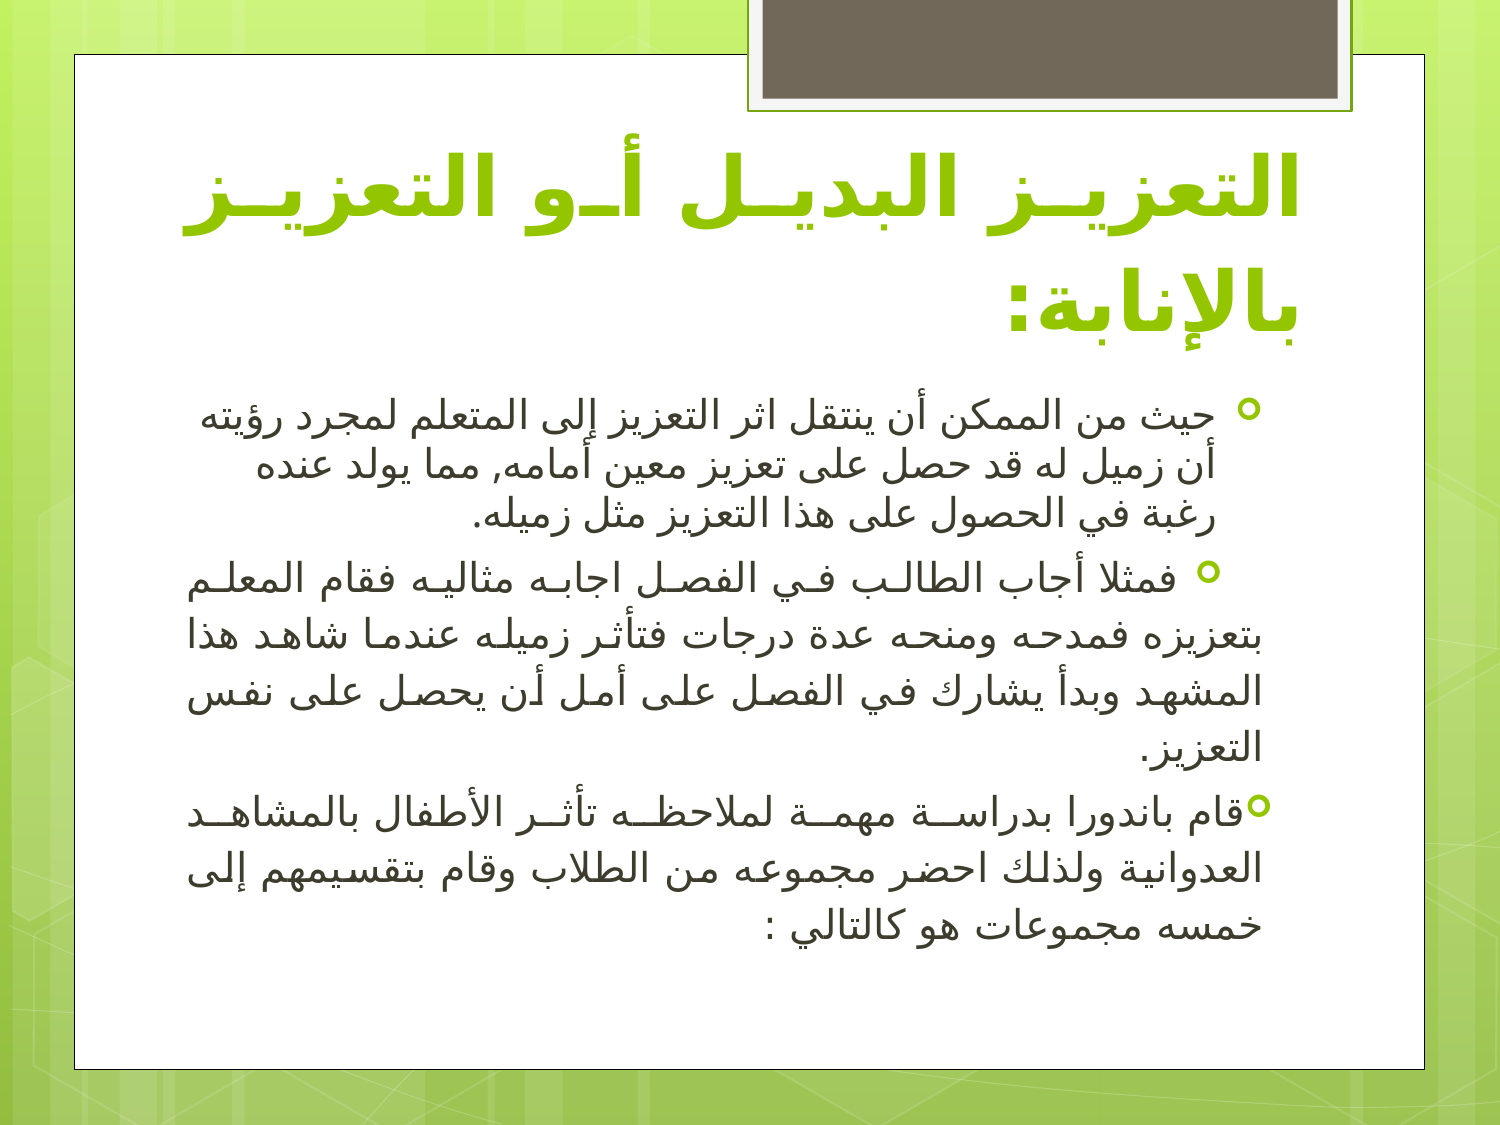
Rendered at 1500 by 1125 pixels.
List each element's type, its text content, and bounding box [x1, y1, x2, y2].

title التعزيز البديل أو التعزيز بالإنابة: [171, 168, 1324, 357]
list حيث من الممكن أن ينتقل اثر التعزيز إلى المتعلم لمجرد رؤيته أن زميل له قد حصل على تعزيز معين أمامه, مما يولد عنده رغبة في الحصول على هذا التعزيز مثل زميله. فمثلا أجاب الطالب في الفصل اجابه مثاليه فقام المعلم بتعزيزه فمدحه ومنحه عدة درجات فتأثر زميله عندما شاهد هذا المشهد وبدأ يشارك في الفصل على أمل أن يحصل على نفس التعزيز. قام باندورا بدراسة مهمة لملاحظه تأثر الأطفال بالمشاهد العدوانية ولذلك احضر مجموعه من الطلاب وقام بتقسيمهم إلى خمسه مجموعات هو كالتالي : [171, 381, 1283, 957]
